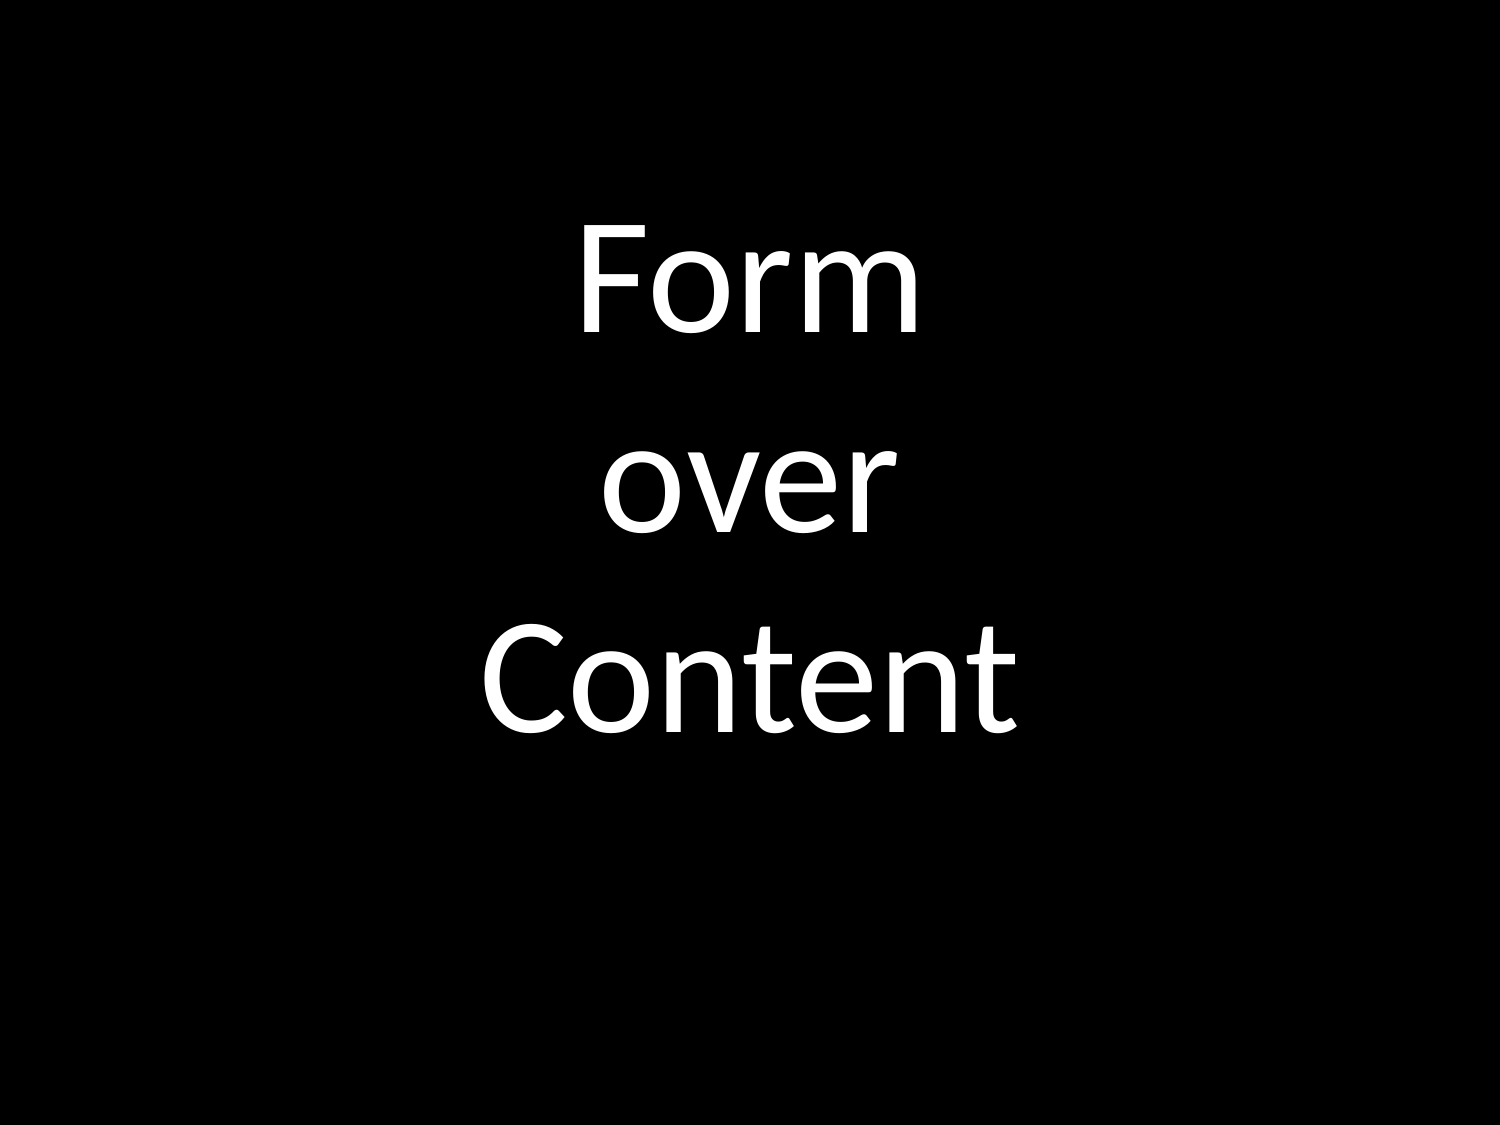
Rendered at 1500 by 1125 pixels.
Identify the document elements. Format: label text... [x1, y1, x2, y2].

title Form over Content [112, 0, 1388, 932]
